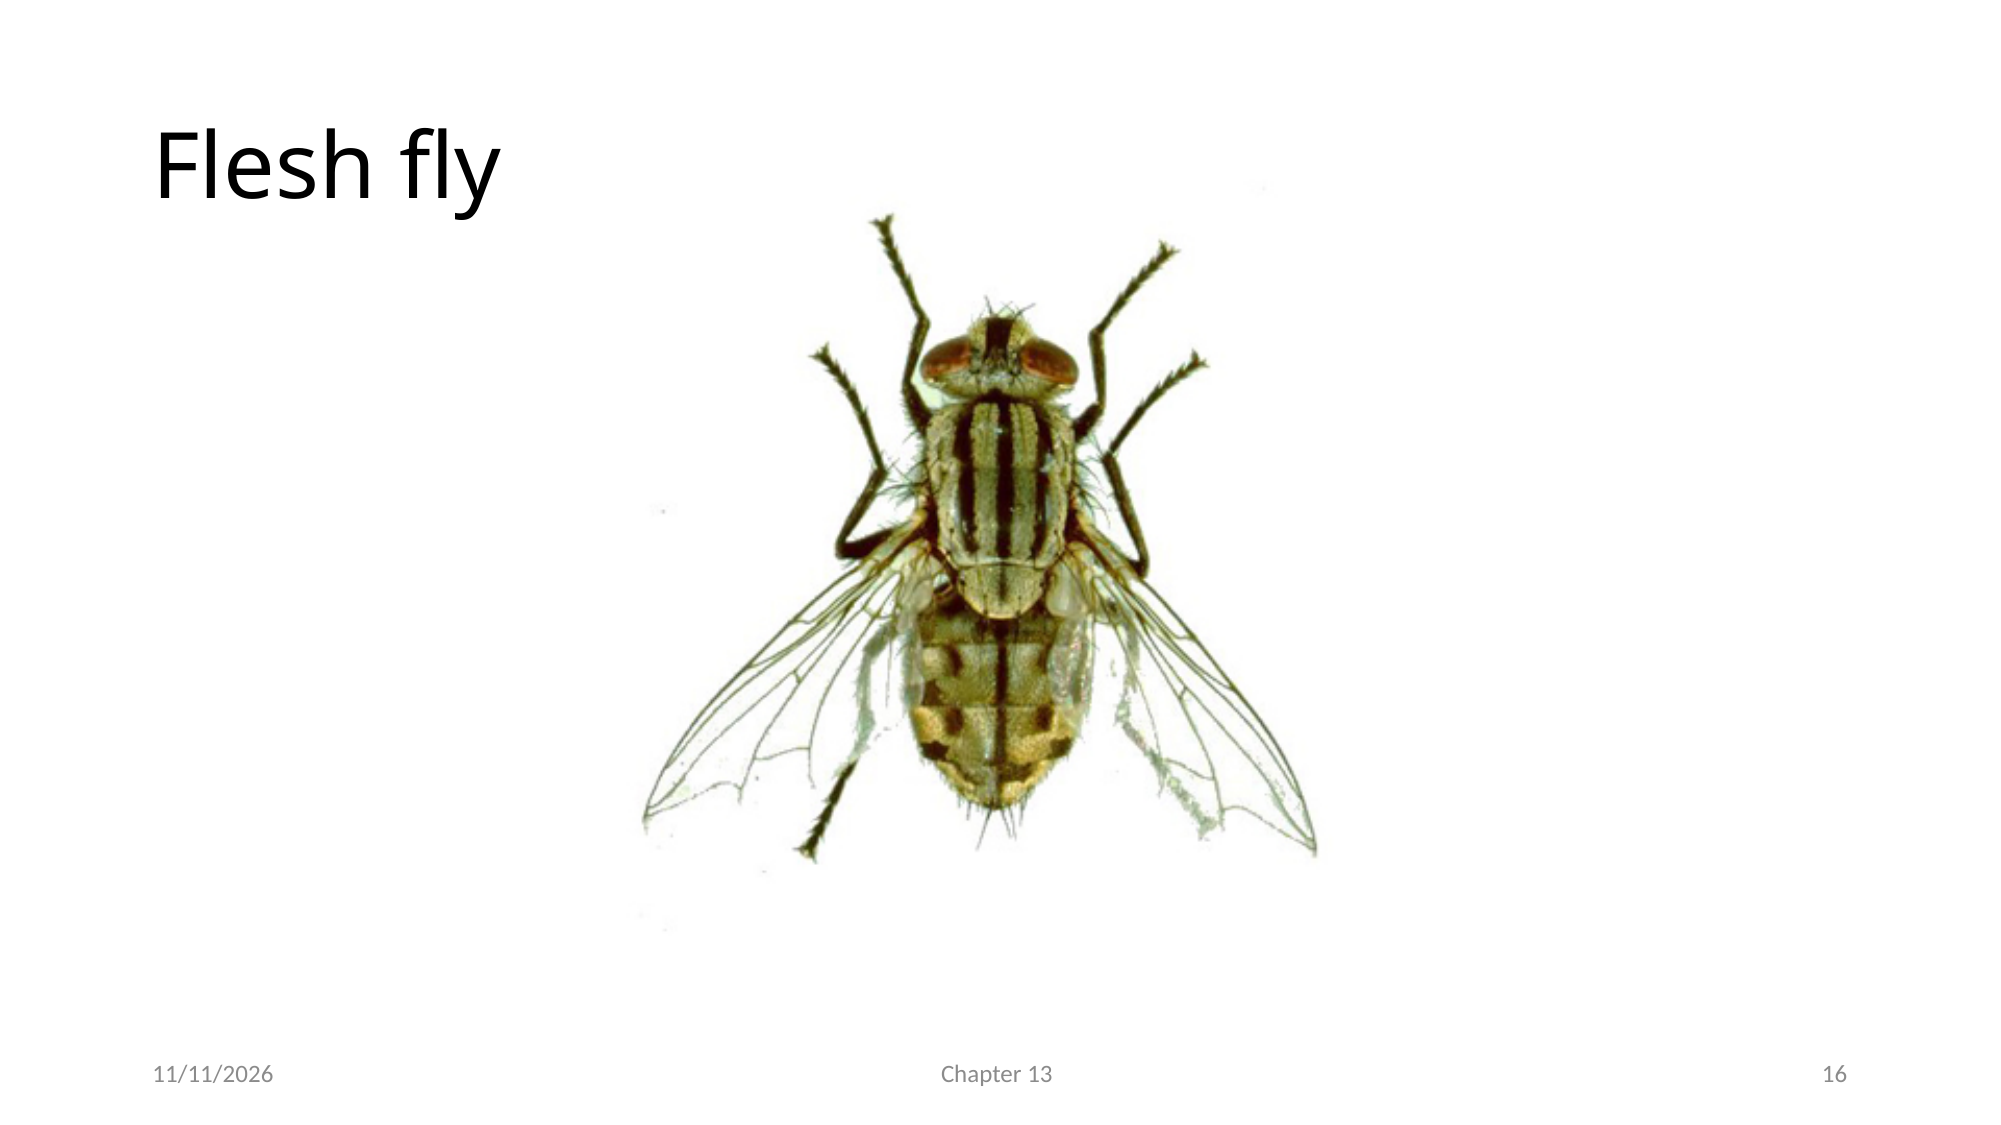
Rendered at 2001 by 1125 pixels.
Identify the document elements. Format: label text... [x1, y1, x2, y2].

picture [610, 168, 1361, 940]
footer Chapter 13 [662, 1042, 1338, 1103]
slide_number 16 [1412, 1042, 1863, 1103]
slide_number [137, 1042, 588, 1103]
title Flesh fly [137, 59, 1863, 278]
